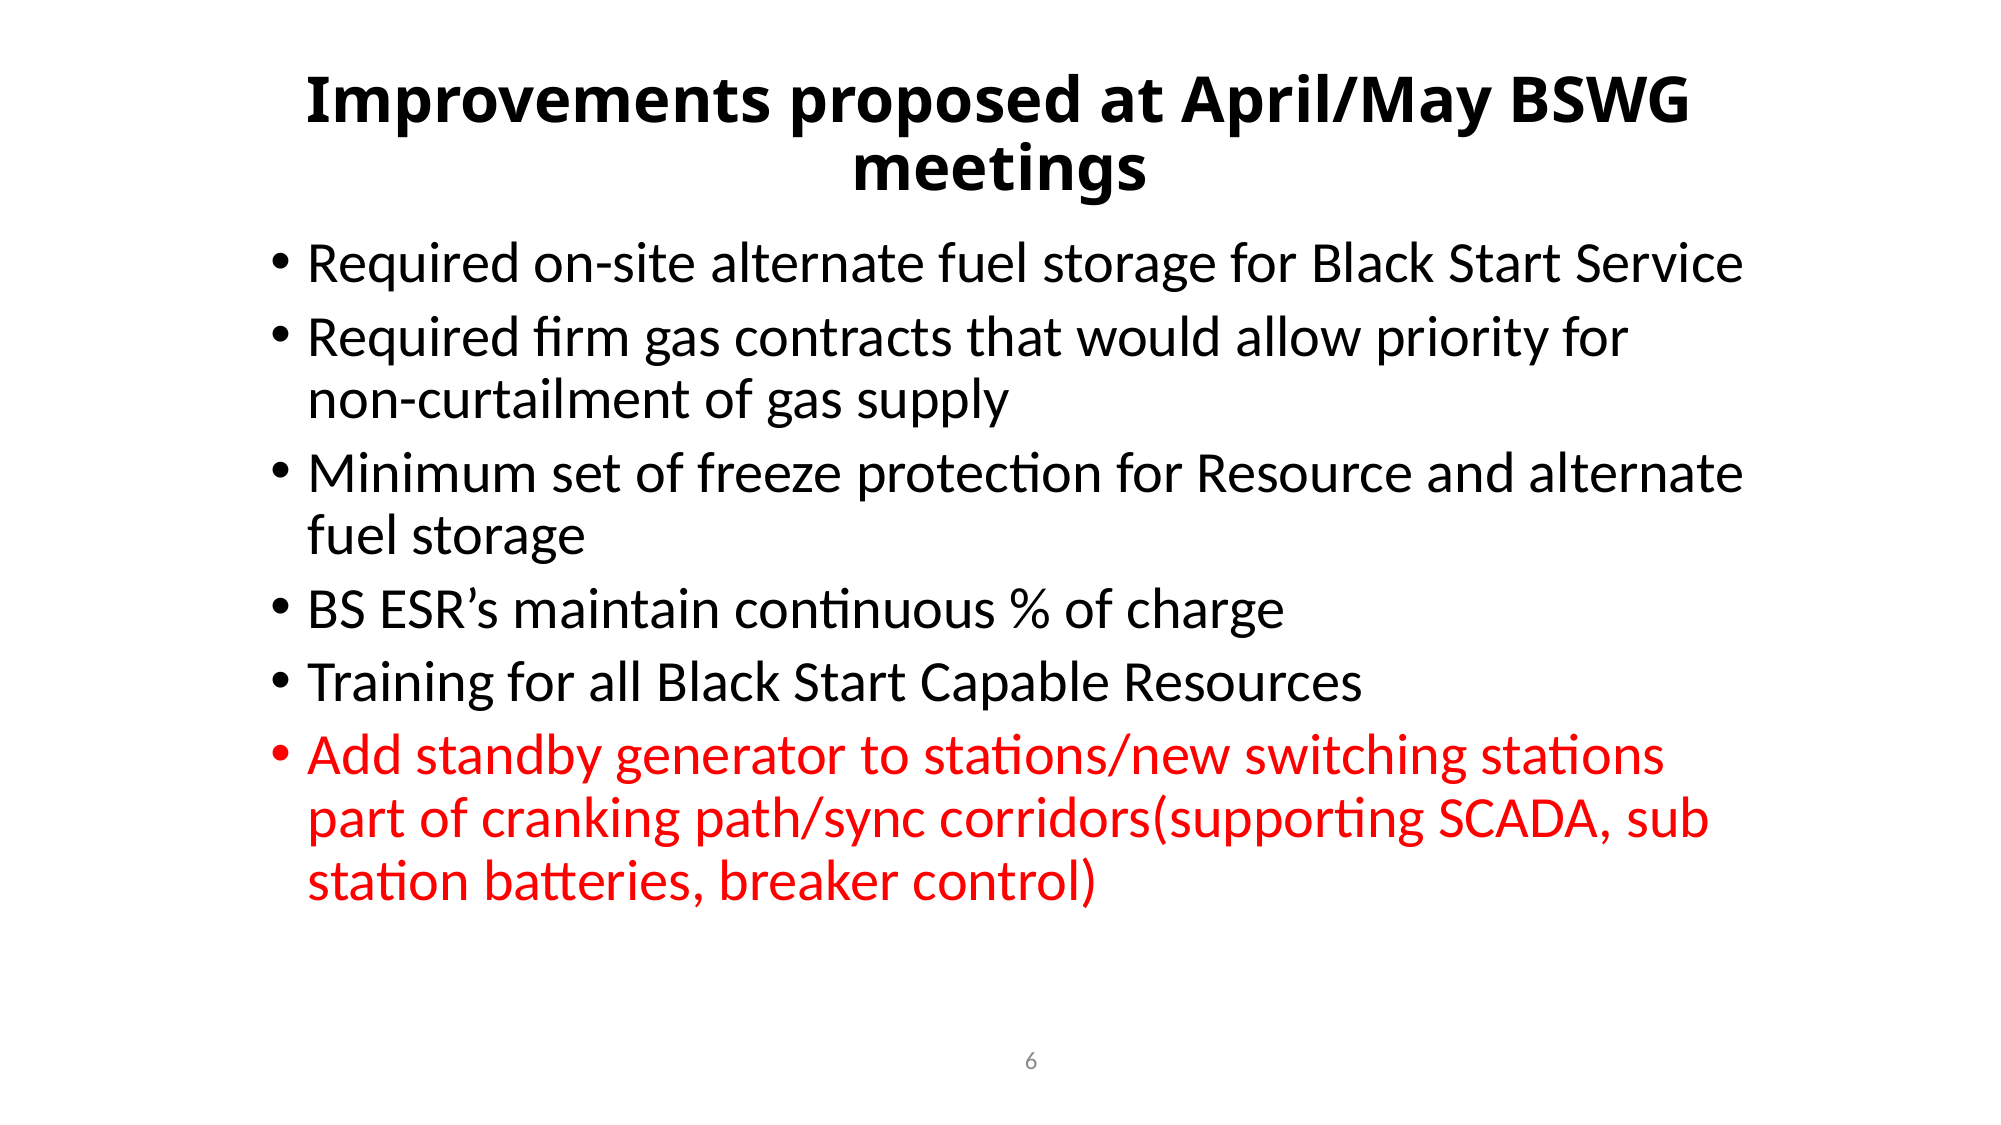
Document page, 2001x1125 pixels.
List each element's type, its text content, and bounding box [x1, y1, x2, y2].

list Required on-site alternate fuel storage for Black Start Service Required firm gas contracts that would allow priority for non-curtailment of gas supply Minimum set of freeze protection for Resource and alternate fuel storage BS ESR’s maintain continuous % of charge Training for all Black Start Capable Resources Add standby generator to stations/new switching stations part of cranking path/sync corridors(supporting SCADA, sub station batteries, breaker control) [180, 224, 1762, 970]
title Improvements proposed at April/May BSWG meetings [137, 59, 1863, 212]
slide_number 6 [806, 1029, 1257, 1090]
